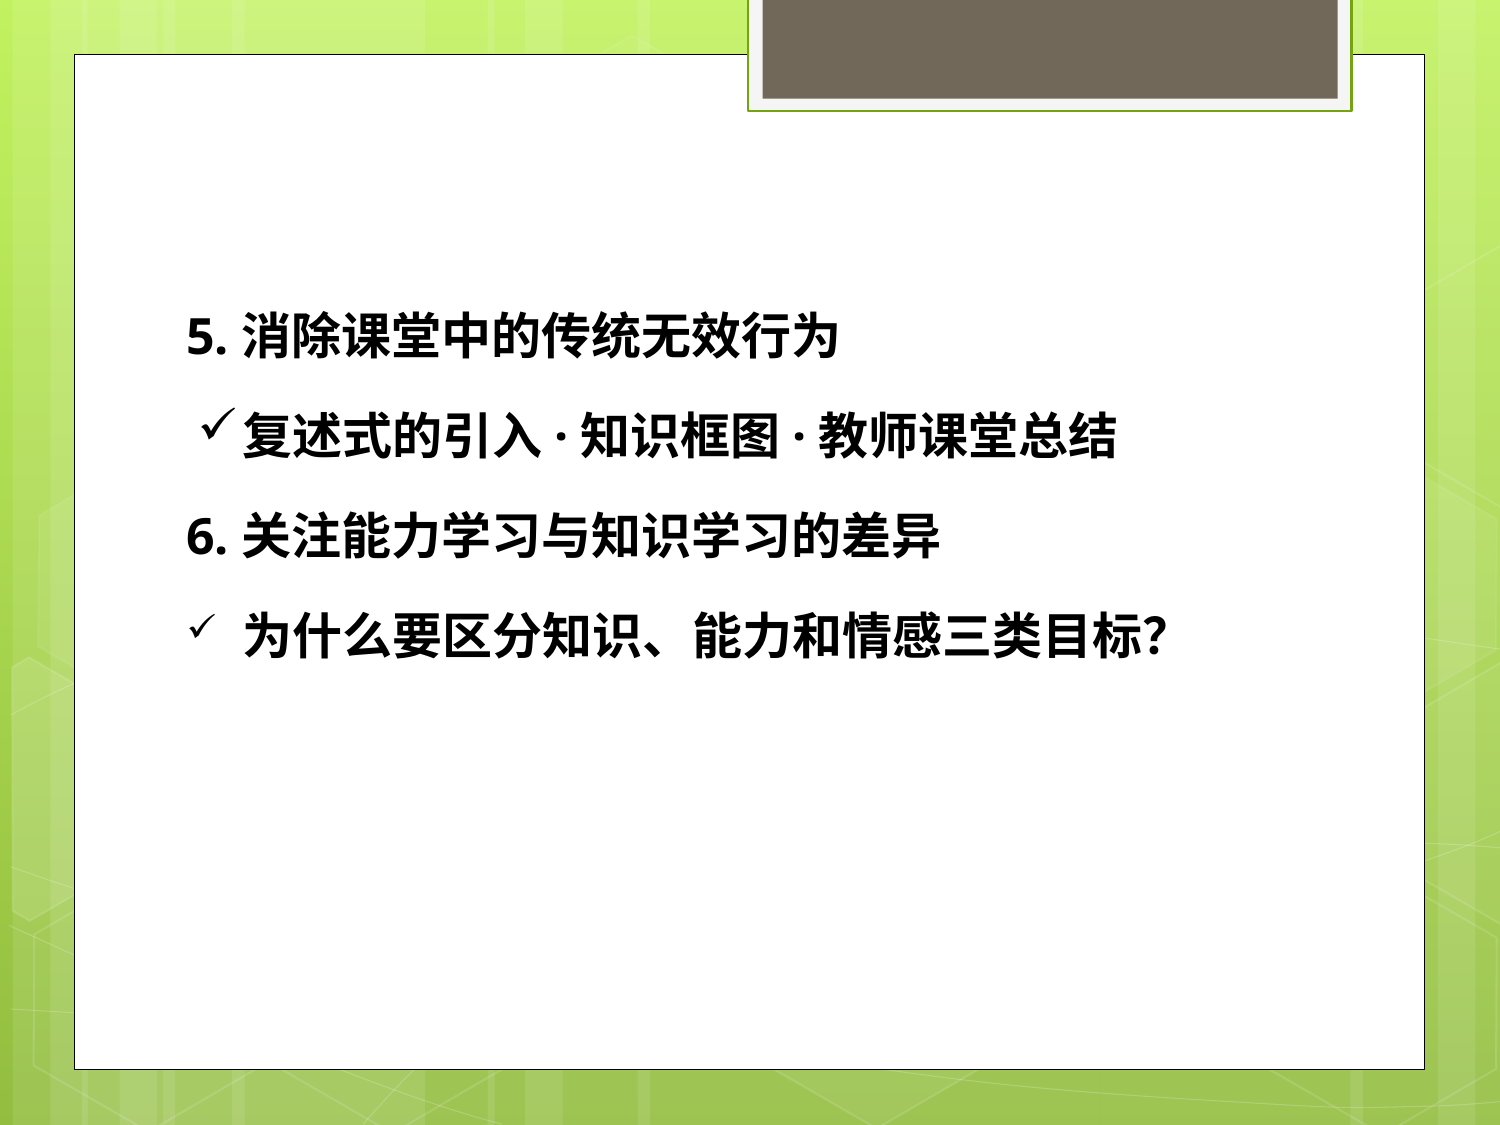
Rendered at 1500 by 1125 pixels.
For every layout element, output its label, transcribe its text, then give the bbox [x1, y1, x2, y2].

list 5.消除课堂中的传统无效行为 复述式的引入·知识框图·教师课堂总结 6.关注能力学习与知识学习的差异 为什么要区分知识、能力和情感三类目标？ [171, 267, 1283, 843]
